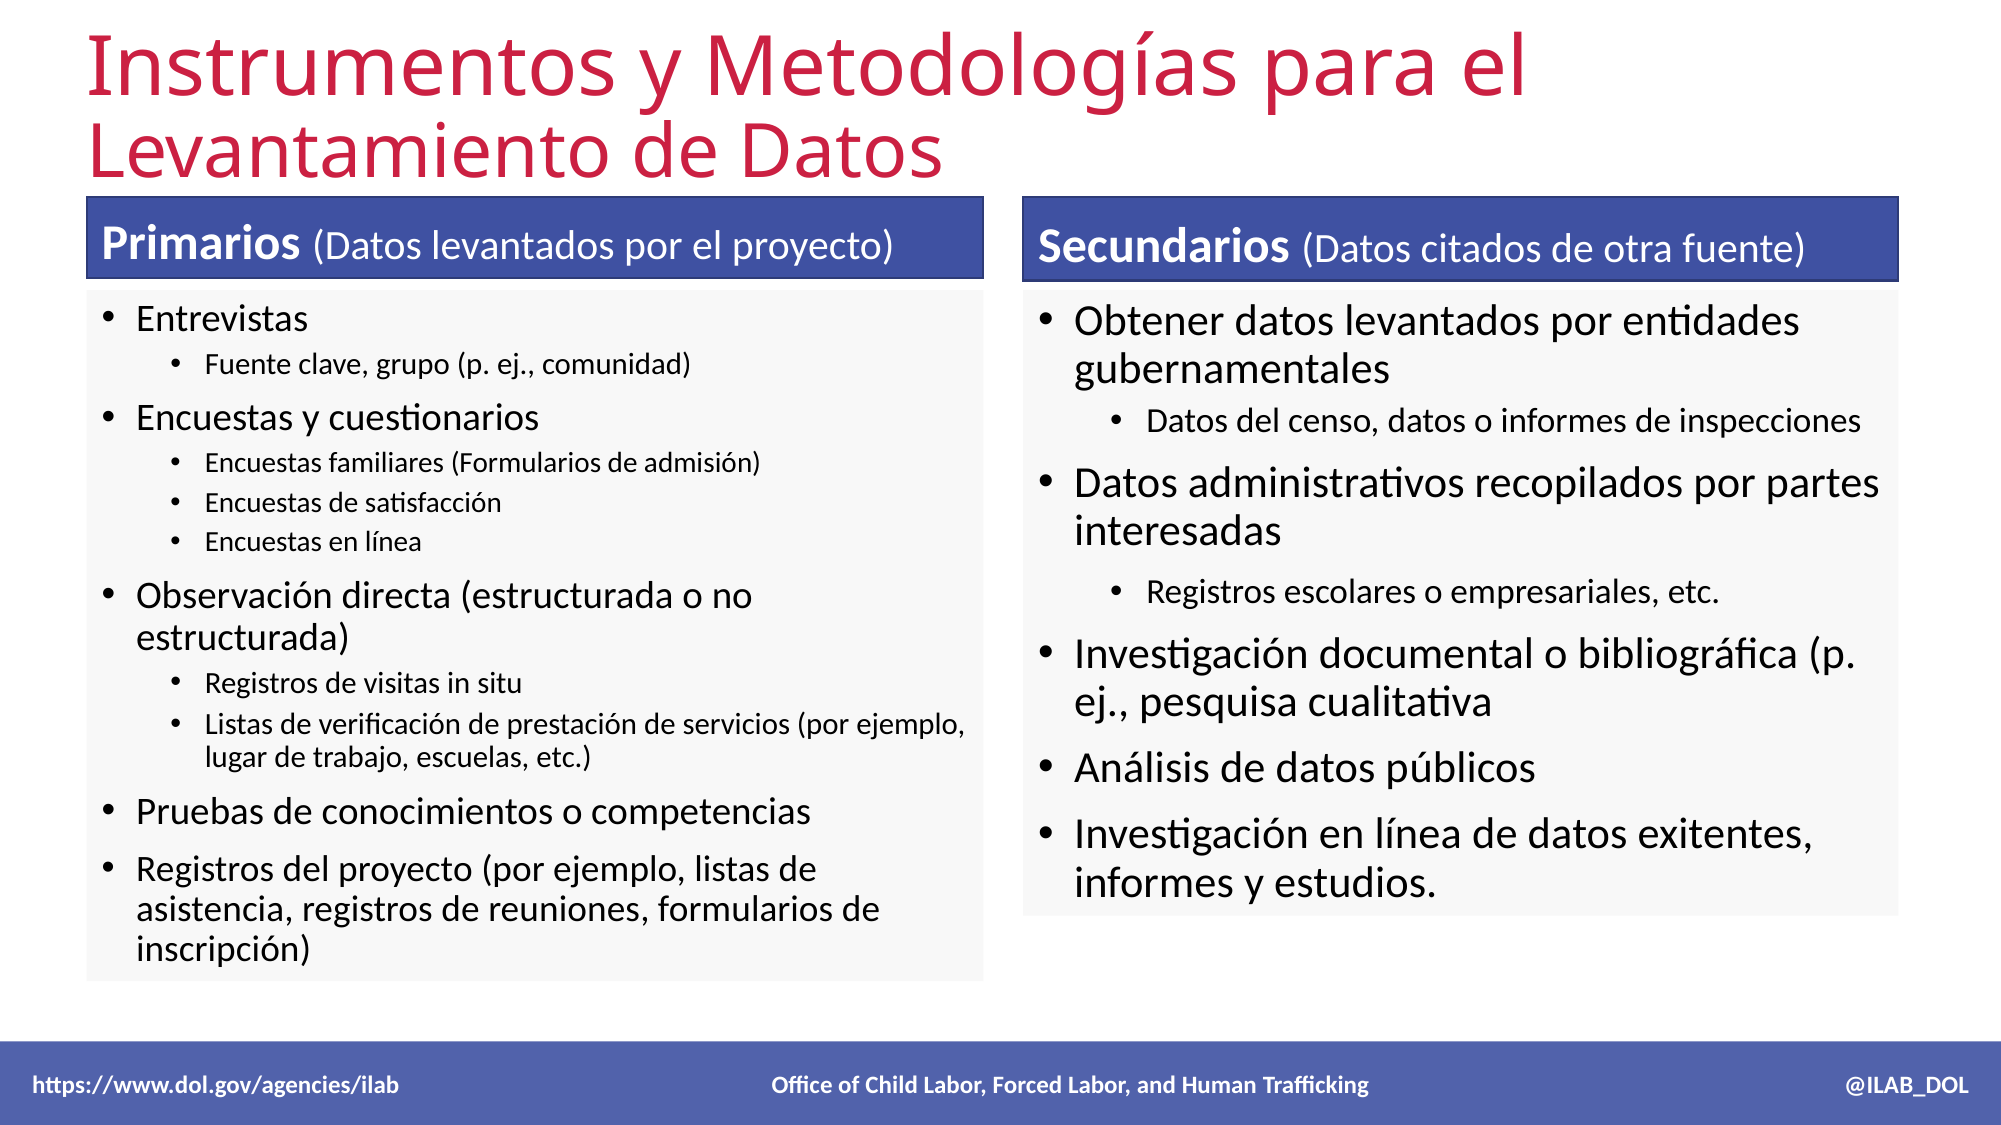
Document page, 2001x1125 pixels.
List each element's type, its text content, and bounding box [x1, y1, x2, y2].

list Primarios (Datos levantados por el proyecto) [86, 196, 984, 279]
list Entrevistas Fuente clave, grupo (p. ej., comunidad) Encuestas y cuestionarios Encuestas familiares (Formularios de admisión) Encuestas de satisfacción Encuestas en línea Observación directa (estructurada o no estructurada) Registros de visitas in situ Listas de verificación de prestación de servicios (por ejemplo, lugar de trabajo, escuelas, etc.) Pruebas de conocimientos o competencias Registros del proyecto (por ejemplo, listas de asistencia, registros de reuniones, formularios de inscripción) [86, 290, 984, 982]
footer https://www.dol.gov/agencies/ilab Office of Child Labor, Forced Labor, and Human Trafficking @ILAB_DOL [0, 1041, 2000, 1125]
list Secundarios (Datos citados de otra fuente) [1022, 196, 1899, 282]
list Obtener datos levantados por entidades gubernamentales Datos del censo, datos o informes de inspecciones Datos administrativos recopilados por partes interesadas Registros escolares o empresariales, etc. Investigación documental o bibliográfica (p. ej., pesquisa cualitativa Análisis de datos públicos Investigación en línea de datos exitentes, informes y estudios. [1023, 289, 1899, 916]
title Instrumentos y Metodologías para el Levantamiento de Datos [71, 0, 1787, 218]
